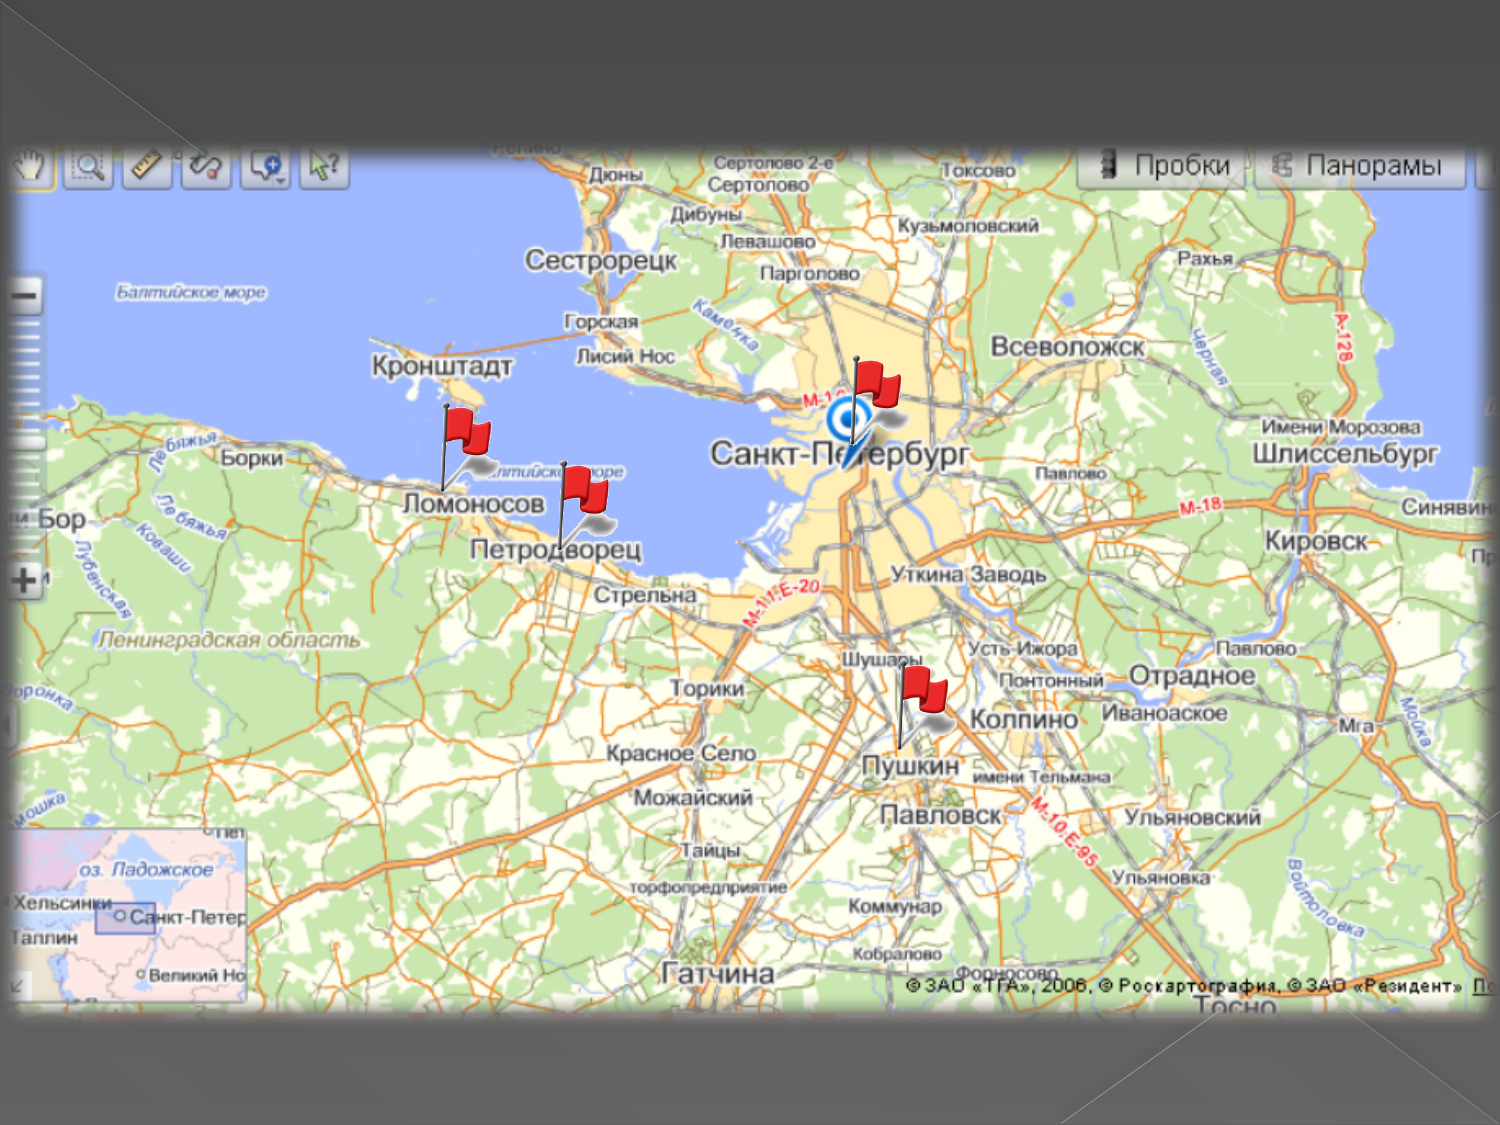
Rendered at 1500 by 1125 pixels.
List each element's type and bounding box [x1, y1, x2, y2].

picture [0, 140, 1500, 1027]
